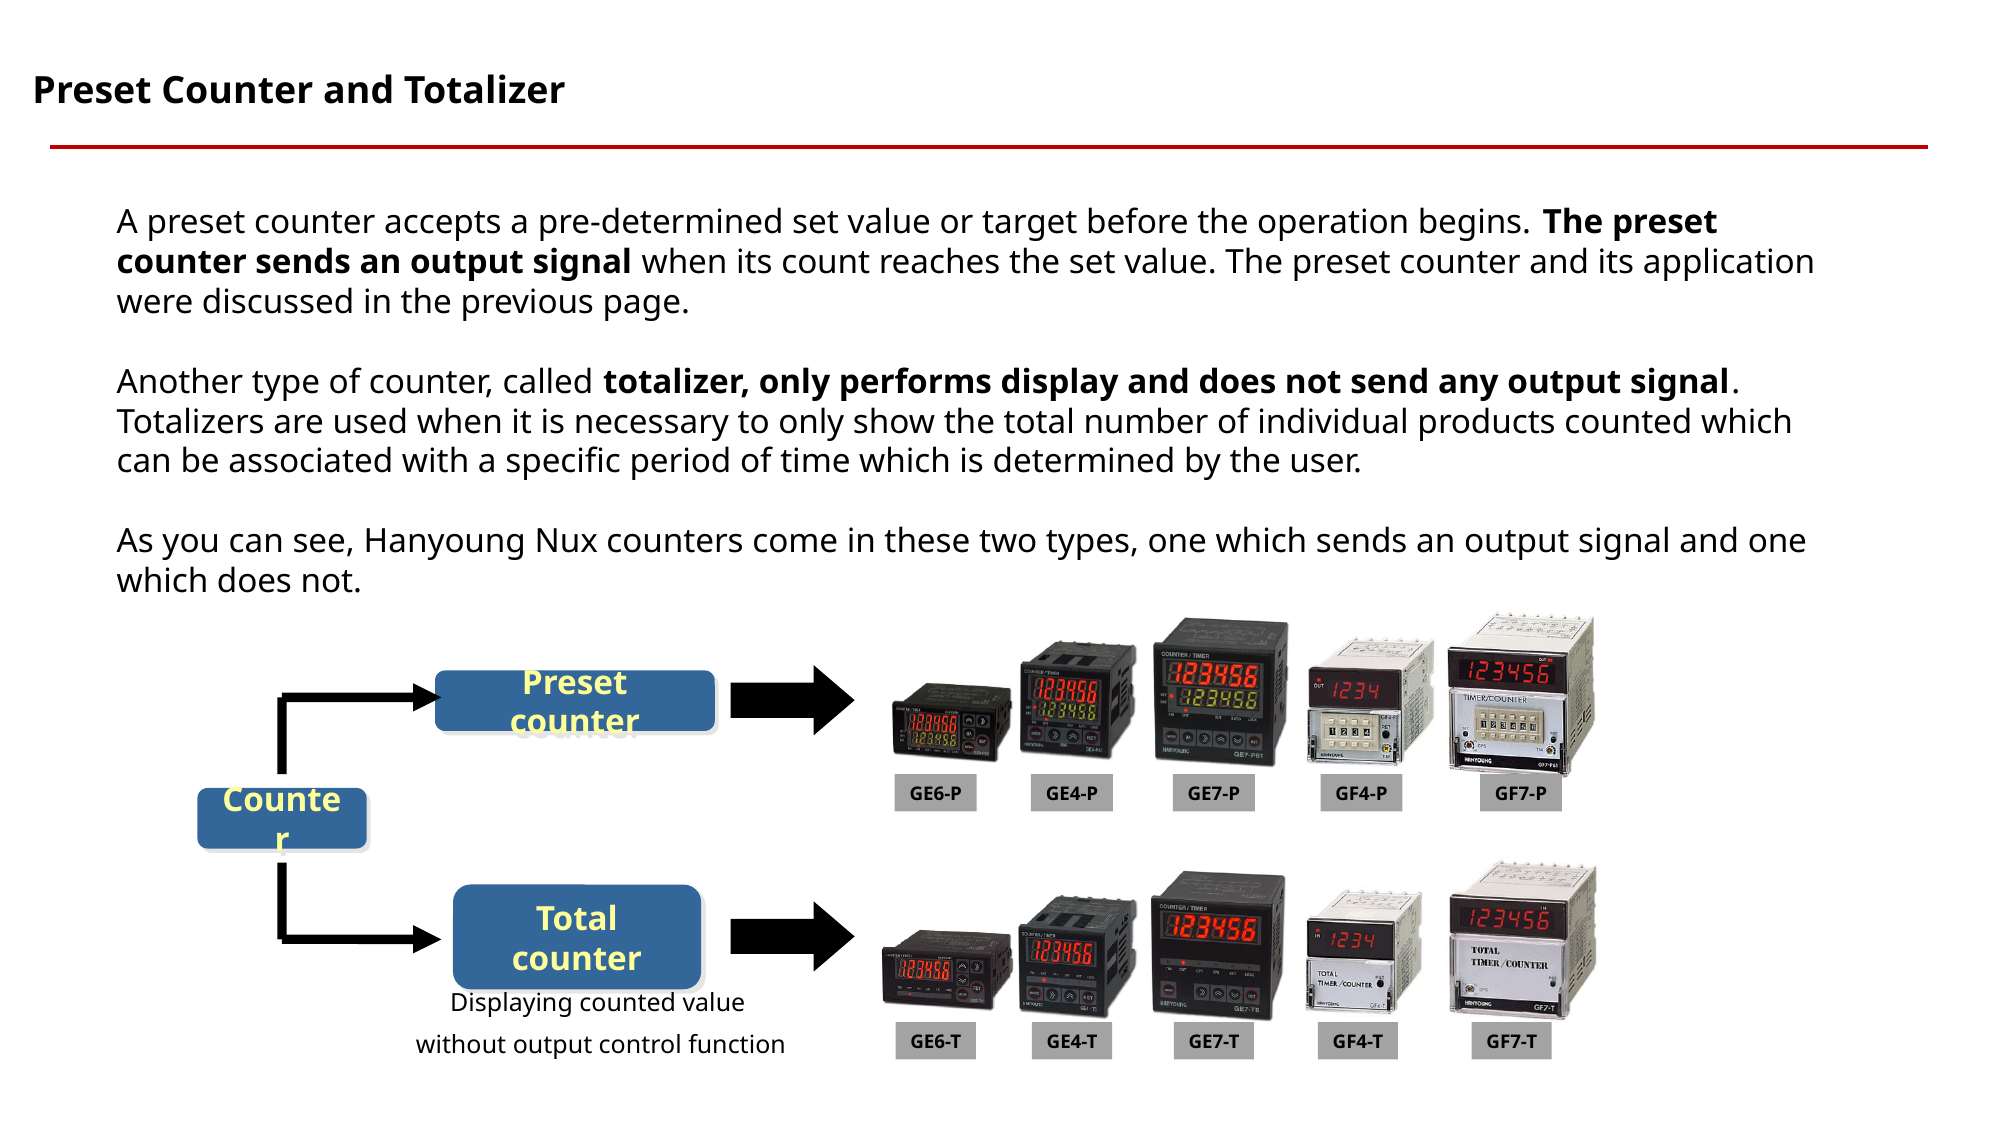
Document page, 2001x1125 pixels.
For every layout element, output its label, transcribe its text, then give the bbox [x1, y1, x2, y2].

text_box GE7-P [1172, 774, 1255, 812]
picture [1149, 868, 1286, 1023]
text_box GE6-T [895, 1022, 976, 1060]
picture [1291, 886, 1428, 1017]
text_box GE4-P [1030, 774, 1113, 812]
text_box [282, 691, 442, 704]
text_box GF7-P [1480, 781, 1562, 812]
text_box GF7-T [1471, 1023, 1552, 1060]
picture [1439, 856, 1605, 1023]
text_box GE4-T [1031, 1022, 1113, 1060]
text_box [730, 665, 855, 736]
text_box A preset counter accepts a pre-determined set value or target before the operation begins. The preset counter sends an output signal when its count reaches the set value. The preset counter and its application were discussed in the previous page. Another type of counter, called totalizer, only performs display and does not send any output signal. Totalizers are used when it is necessary to only show the total number of individual products counted which can be associated with a specific period of time which is determined by the user. As you can see, Hanyoung Nux counters come in these two types, one which sends an output signal and one which does not. [101, 192, 1868, 607]
text_box GE7-T [1173, 1023, 1254, 1060]
picture [878, 892, 1138, 1022]
picture [890, 638, 1139, 764]
text_box GF4-T [1317, 1022, 1398, 1060]
text_box Preset counter [435, 670, 715, 731]
picture [1303, 608, 1600, 781]
text_box [281, 933, 442, 946]
picture [1149, 614, 1290, 769]
text_box Total counter [452, 884, 702, 978]
text_box Counter [197, 787, 367, 849]
text_box [730, 901, 855, 972]
text_box Preset Counter and Totalizer [17, 58, 581, 119]
text_box Displaying counted value without output control function [400, 978, 802, 1066]
text_box GE6-P [894, 774, 977, 812]
text_box GF4-P [1320, 774, 1403, 812]
